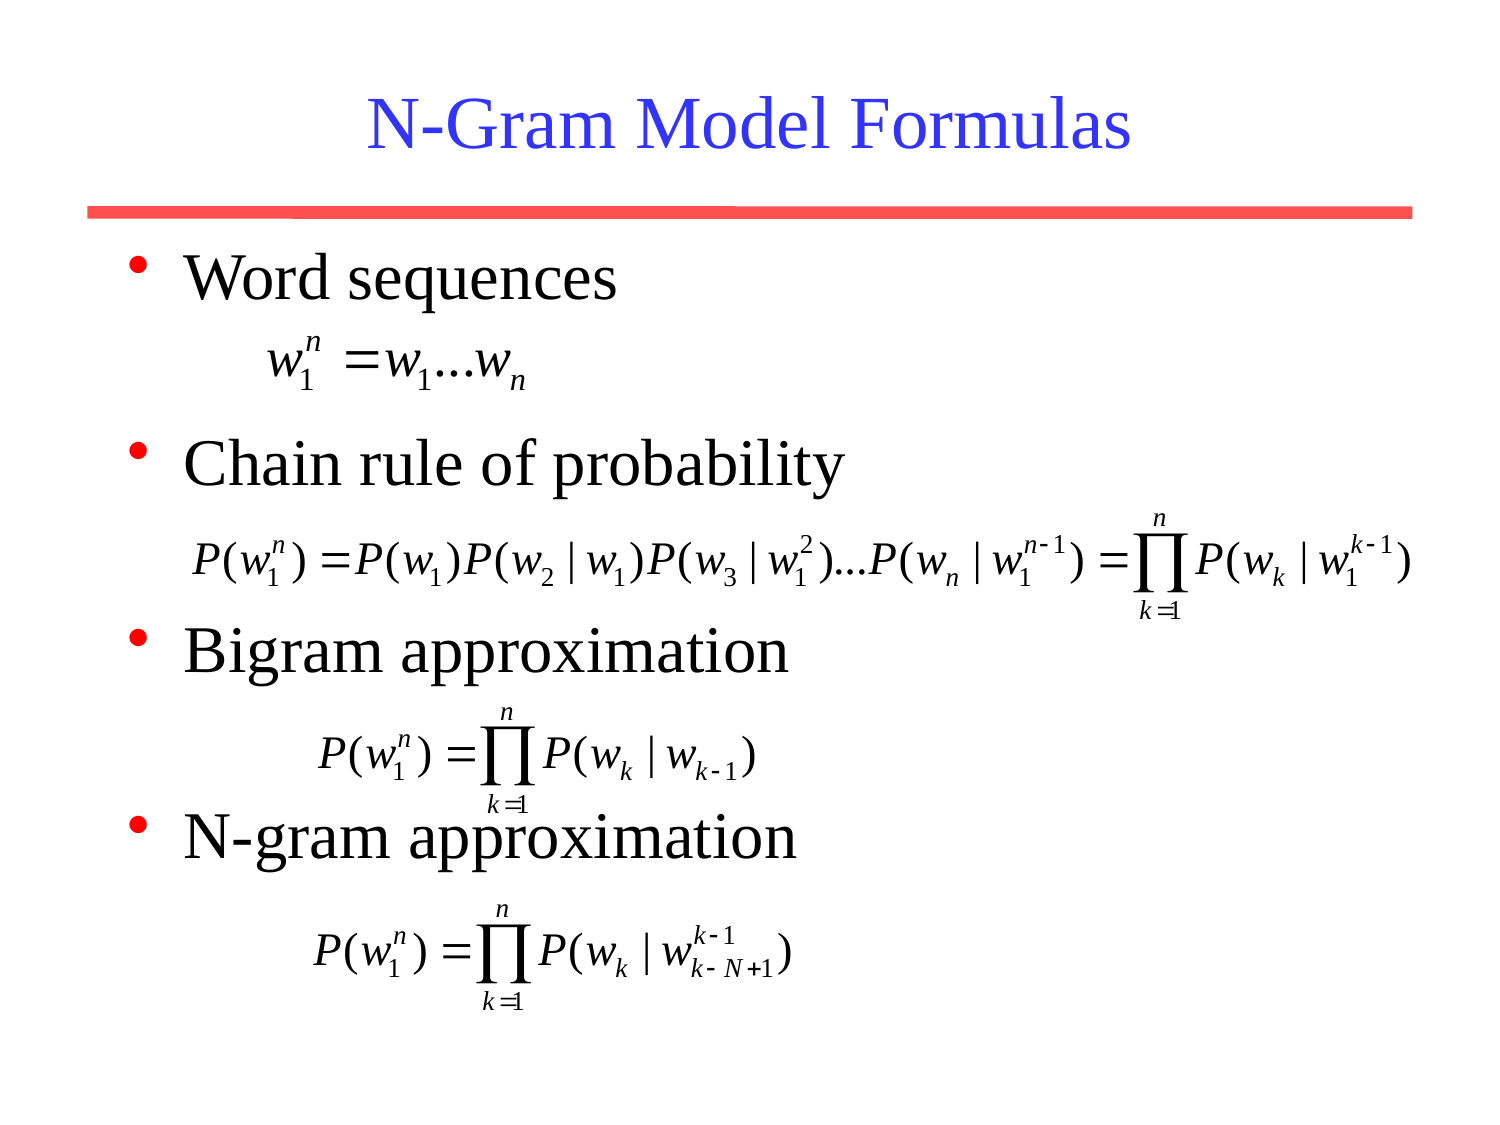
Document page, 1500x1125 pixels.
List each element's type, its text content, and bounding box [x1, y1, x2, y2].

title N-Gram Model Formulas [112, 37, 1388, 200]
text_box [183, 496, 1421, 630]
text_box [304, 887, 802, 1021]
list Word sequences Chain rule of probability Bigram approximation N-gram approximation [112, 224, 1388, 994]
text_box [309, 690, 764, 824]
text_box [257, 316, 535, 405]
